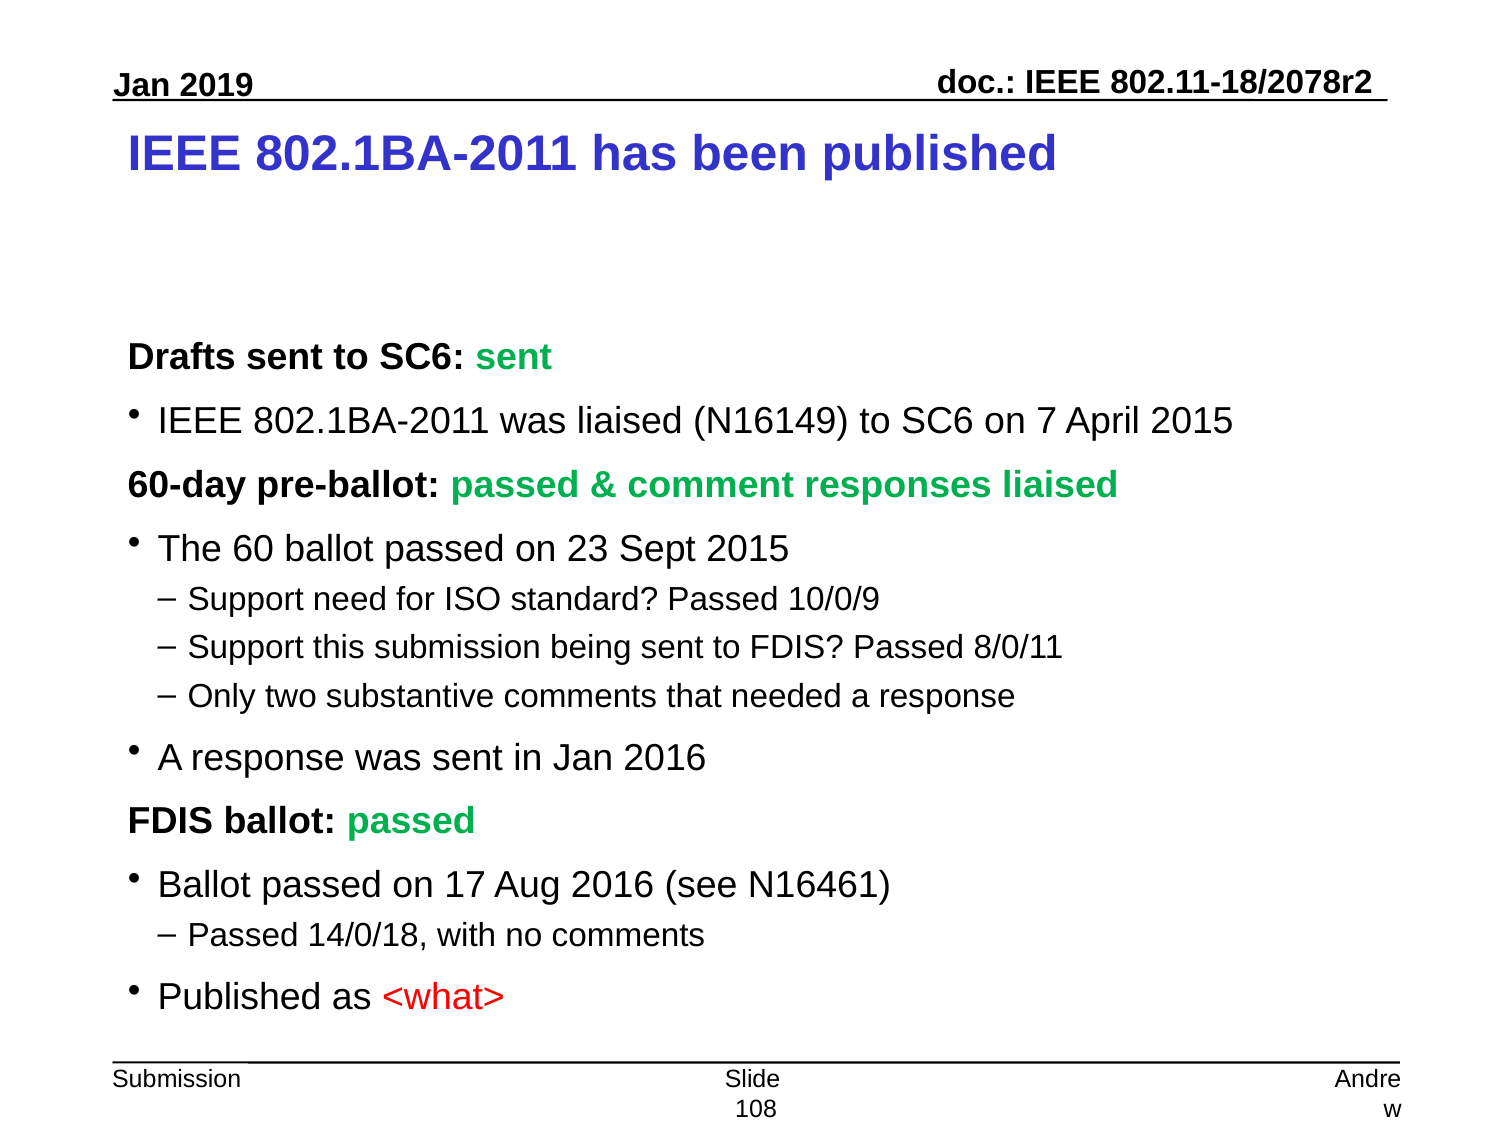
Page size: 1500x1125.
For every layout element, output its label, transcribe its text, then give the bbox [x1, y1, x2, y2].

footer Andrew Myles, Cisco [1320, 1061, 1402, 1093]
title IEEE 802.1BA-2011 has been published [112, 112, 1388, 288]
list Drafts sent to SC6: sent IEEE 802.1BA-2011 was liaised (N16149) to SC6 on 7 April 2015 60-day pre-ballot: passed & comment responses liaised The 60 ballot passed on 23 Sept 2015 Support need for ISO standard? Passed 10/0/9 Support this submission being sent to FDIS? Passed 8/0/11 Only two substantive comments that needed a response A response was sent in Jan 2016 FDIS ballot: passed Ballot passed on 17 Aug 2016 (see N16461) Passed 14/0/18, with no comments Published as <what> [112, 324, 1388, 1000]
slide_number Slide 108 [709, 1061, 803, 1093]
